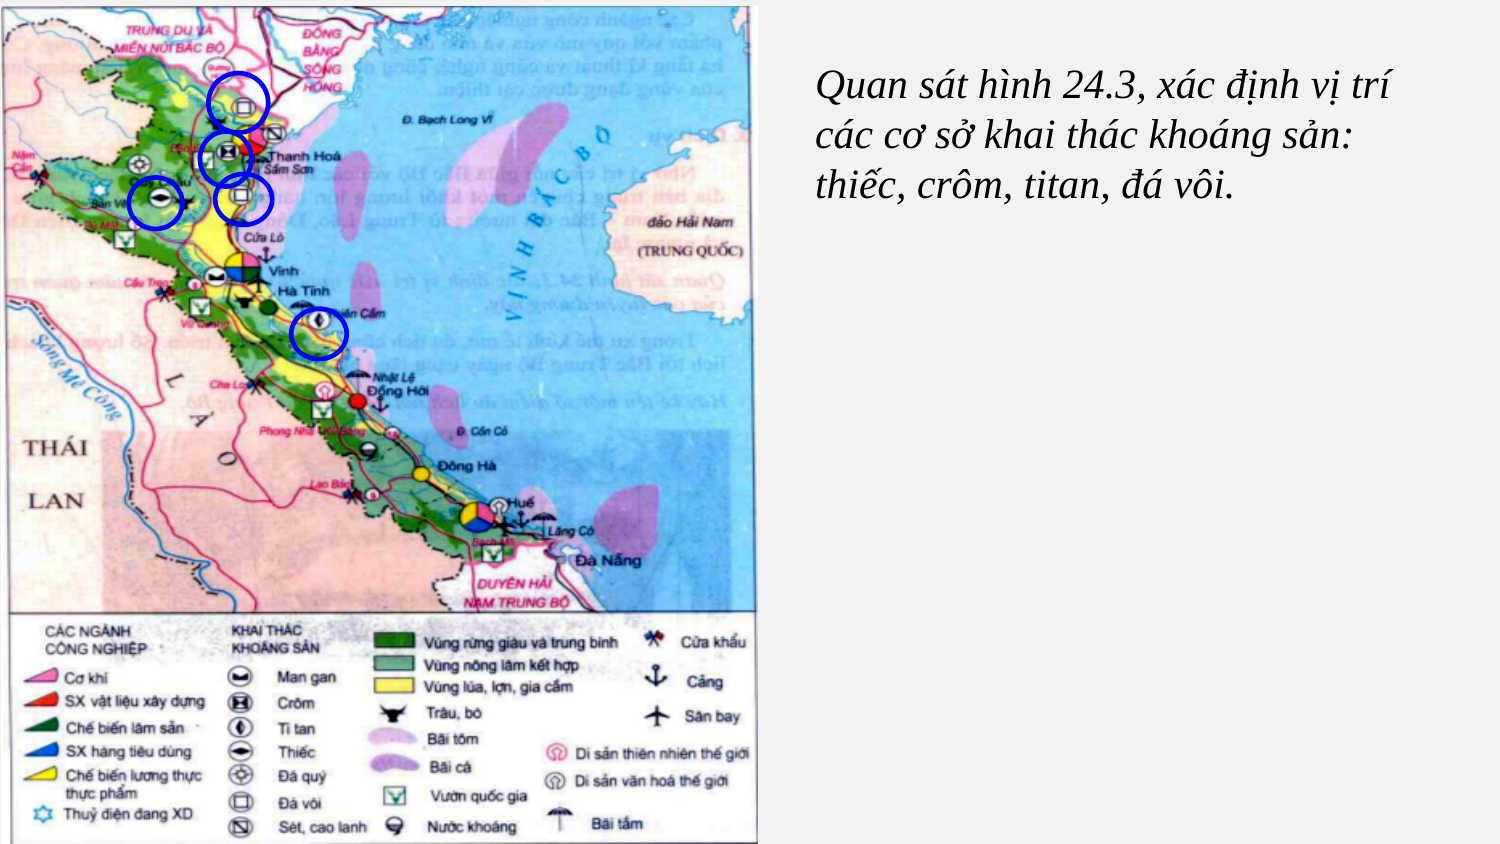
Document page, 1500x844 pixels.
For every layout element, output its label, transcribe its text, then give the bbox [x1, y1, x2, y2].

text_box Quan sát hình 24.3, xác định vị trí các cơ sở khai thác khoáng sản: thiếc, crôm, titan, đá vôi. [800, 49, 1414, 215]
picture [1, 6, 758, 844]
